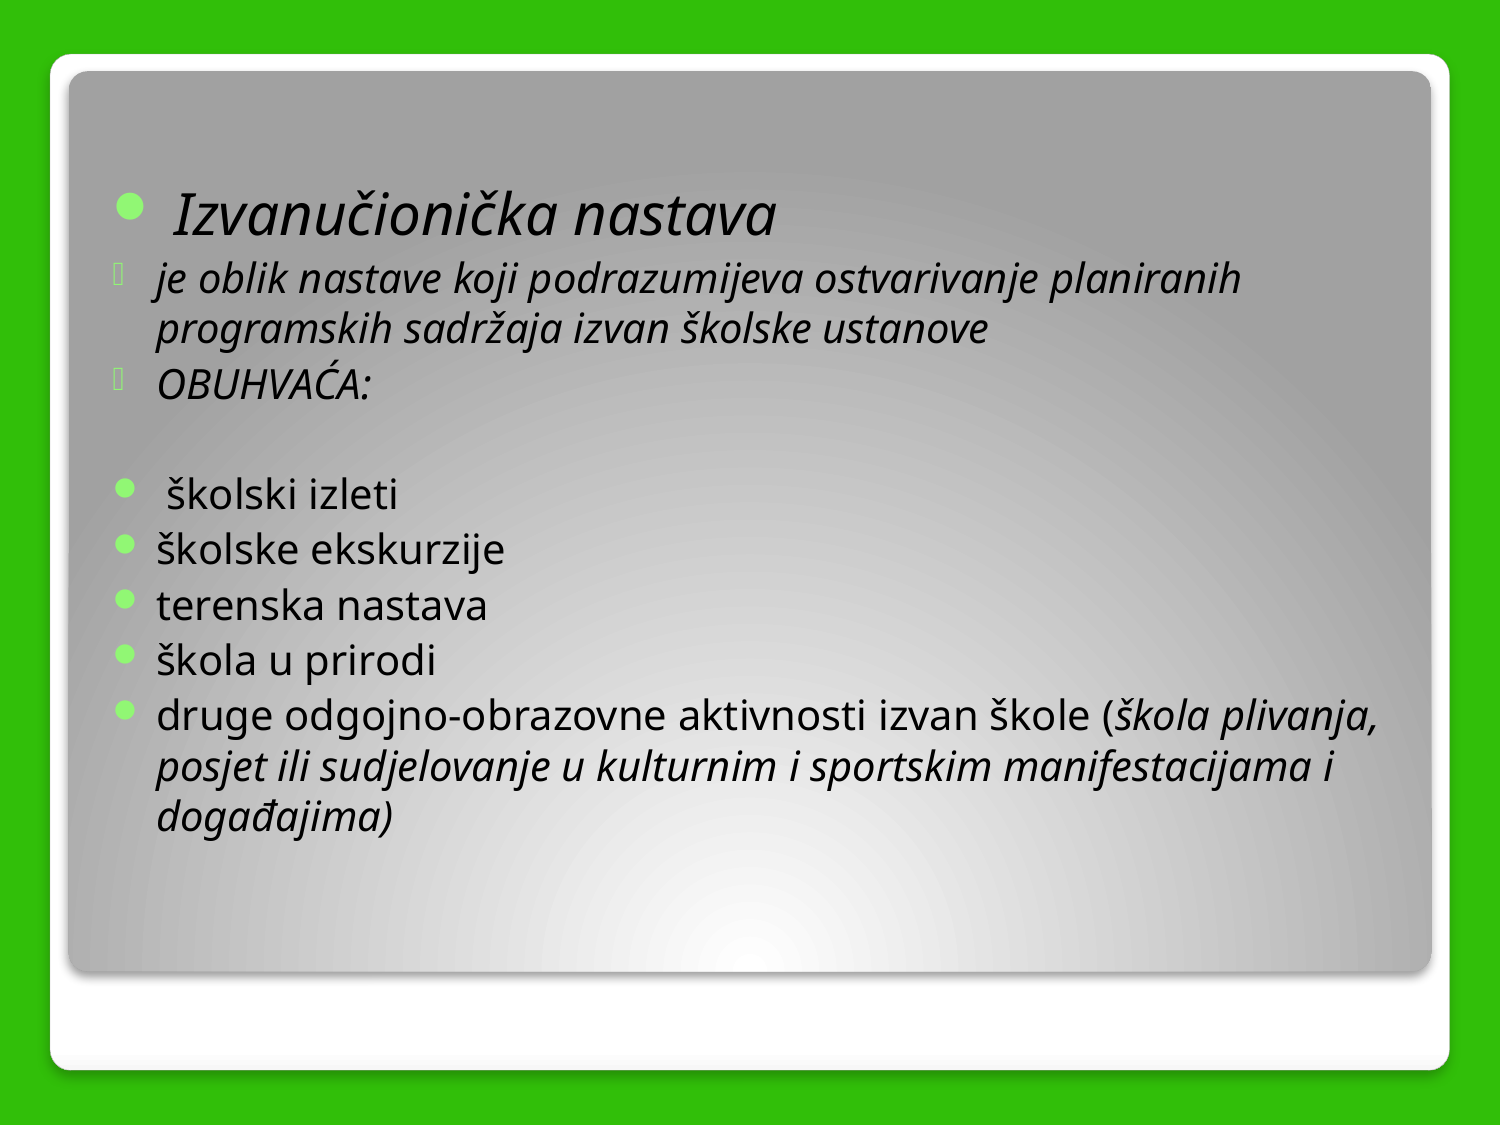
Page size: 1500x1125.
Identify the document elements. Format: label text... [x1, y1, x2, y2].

list Izvanučionička nastava je oblik nastave koji podrazumijeva ostvarivanje planiranih programskih sadržaja izvan školske ustanove OBUHVAĆA: školski izleti školske ekskurzije terenska nastava škola u prirodi druge odgojno-obrazovne aktivnosti izvan škole (škola plivanja, posjet ili sudjelovanje u kulturnim i sportskim manifestacijama i događajima) [82, 86, 1425, 941]
